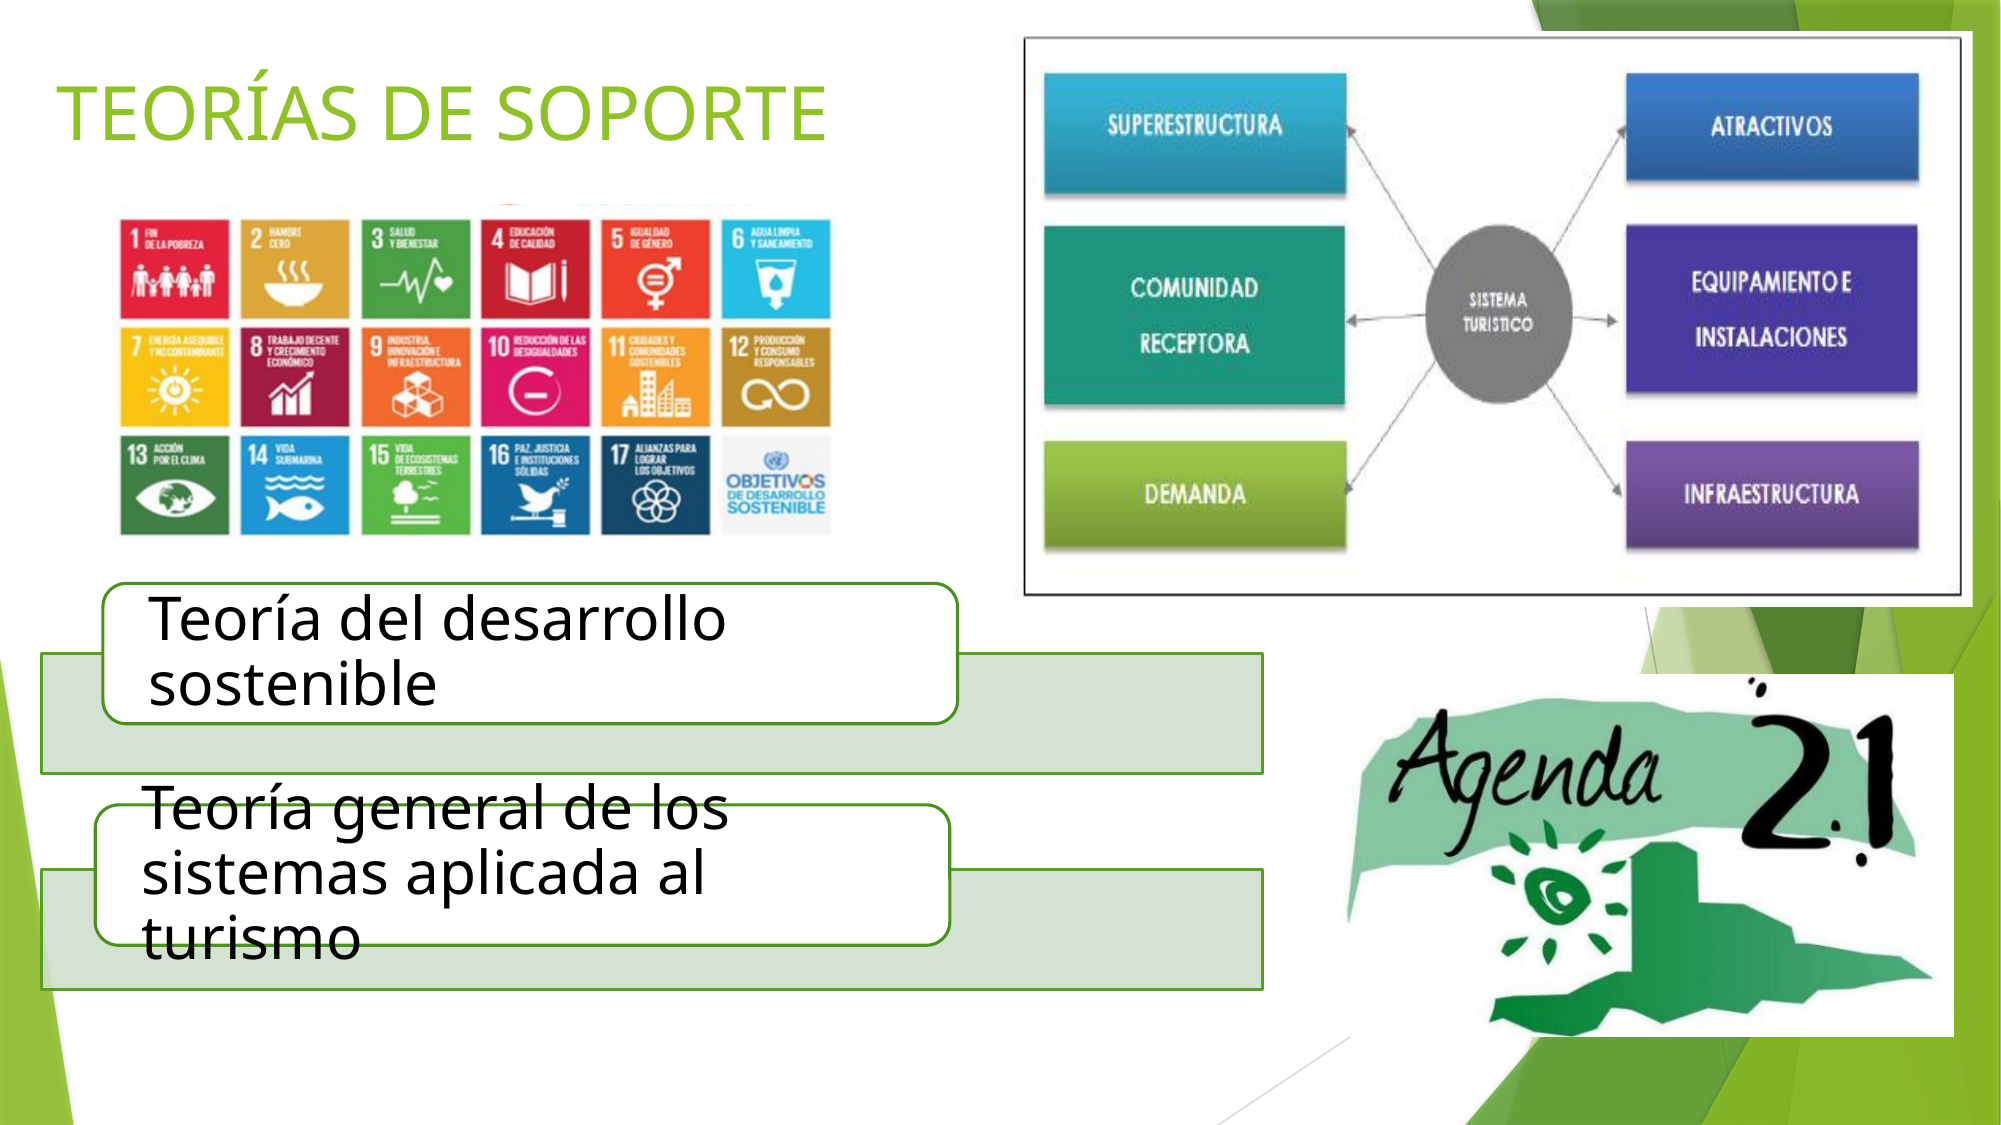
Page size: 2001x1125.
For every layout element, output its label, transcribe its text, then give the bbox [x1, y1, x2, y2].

picture [1327, 673, 1955, 1037]
picture [1001, 31, 1974, 608]
title TEORÍAS DE SOPORTE [41, 57, 996, 275]
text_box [41, 474, 1264, 1099]
picture [111, 204, 844, 540]
